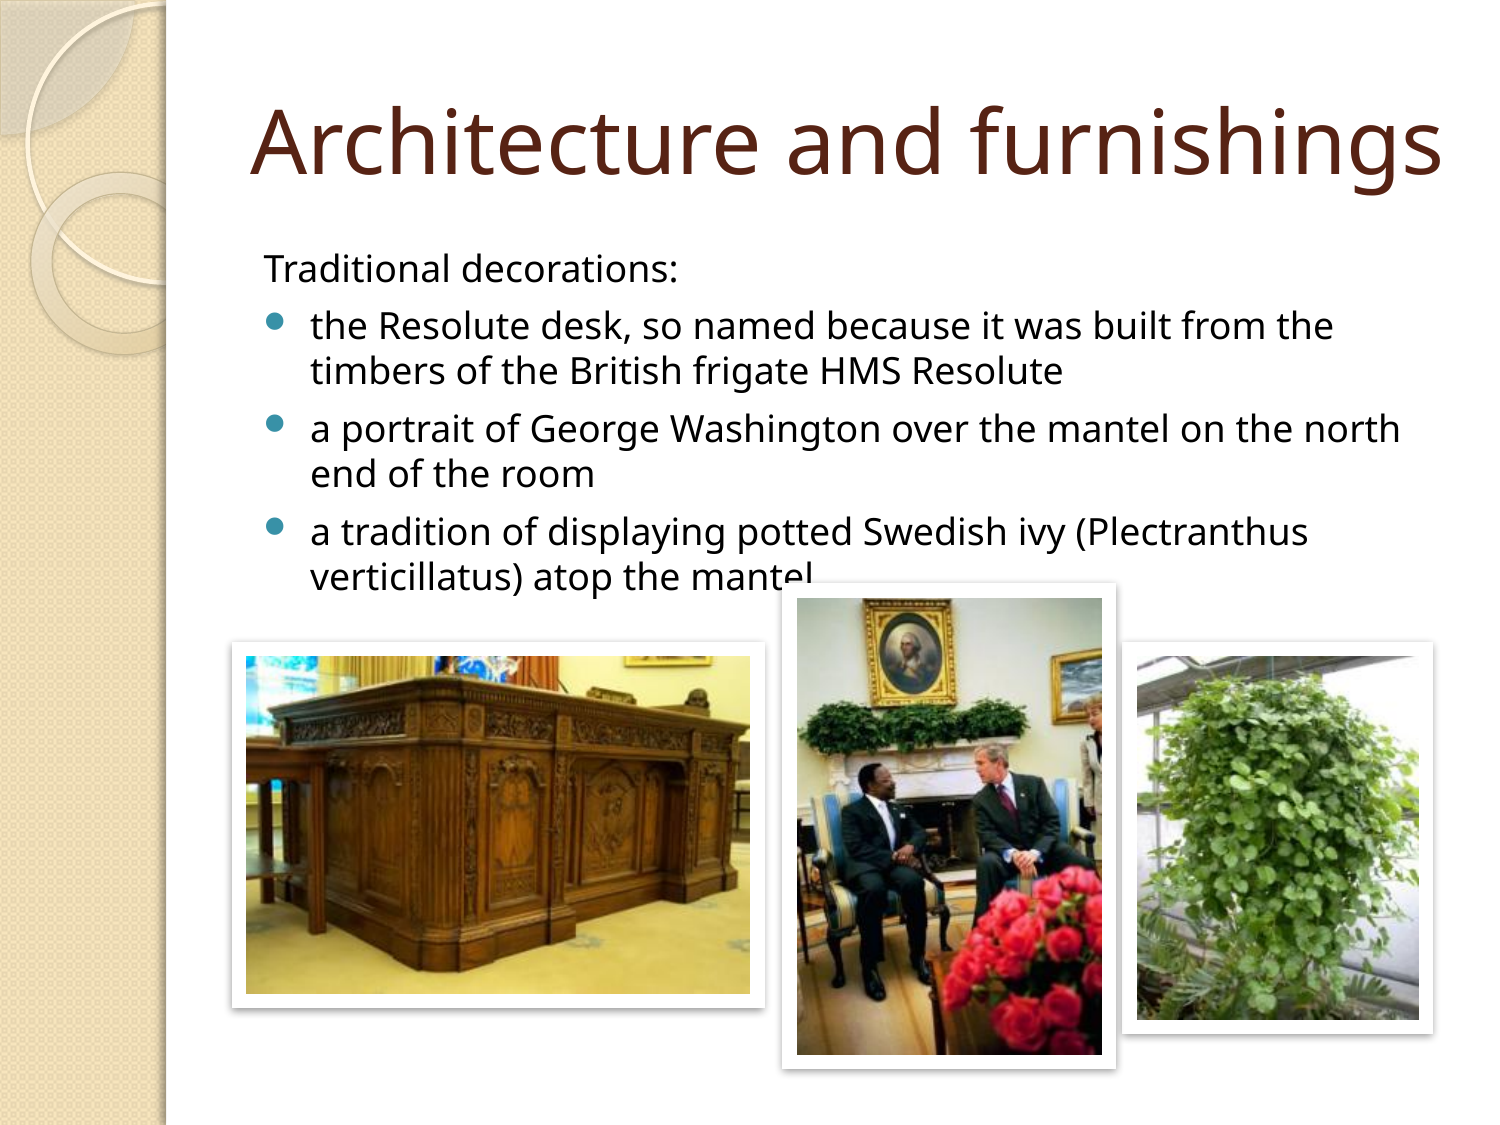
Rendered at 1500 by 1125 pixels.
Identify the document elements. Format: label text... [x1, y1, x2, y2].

picture [796, 597, 1102, 1055]
picture [1136, 655, 1419, 1020]
picture [245, 656, 751, 995]
list Traditional decorations: the Resolute desk, so named because it was built from the timbers of the British frigate HMS Resolute a portrait of George Washington over the mantel on the north end of the room a tradition of displaying potted Swedish ivy (Plectranthus verticillatus) atop the mantel [235, 237, 1466, 1025]
title Architecture and furnishings [235, 45, 1466, 233]
